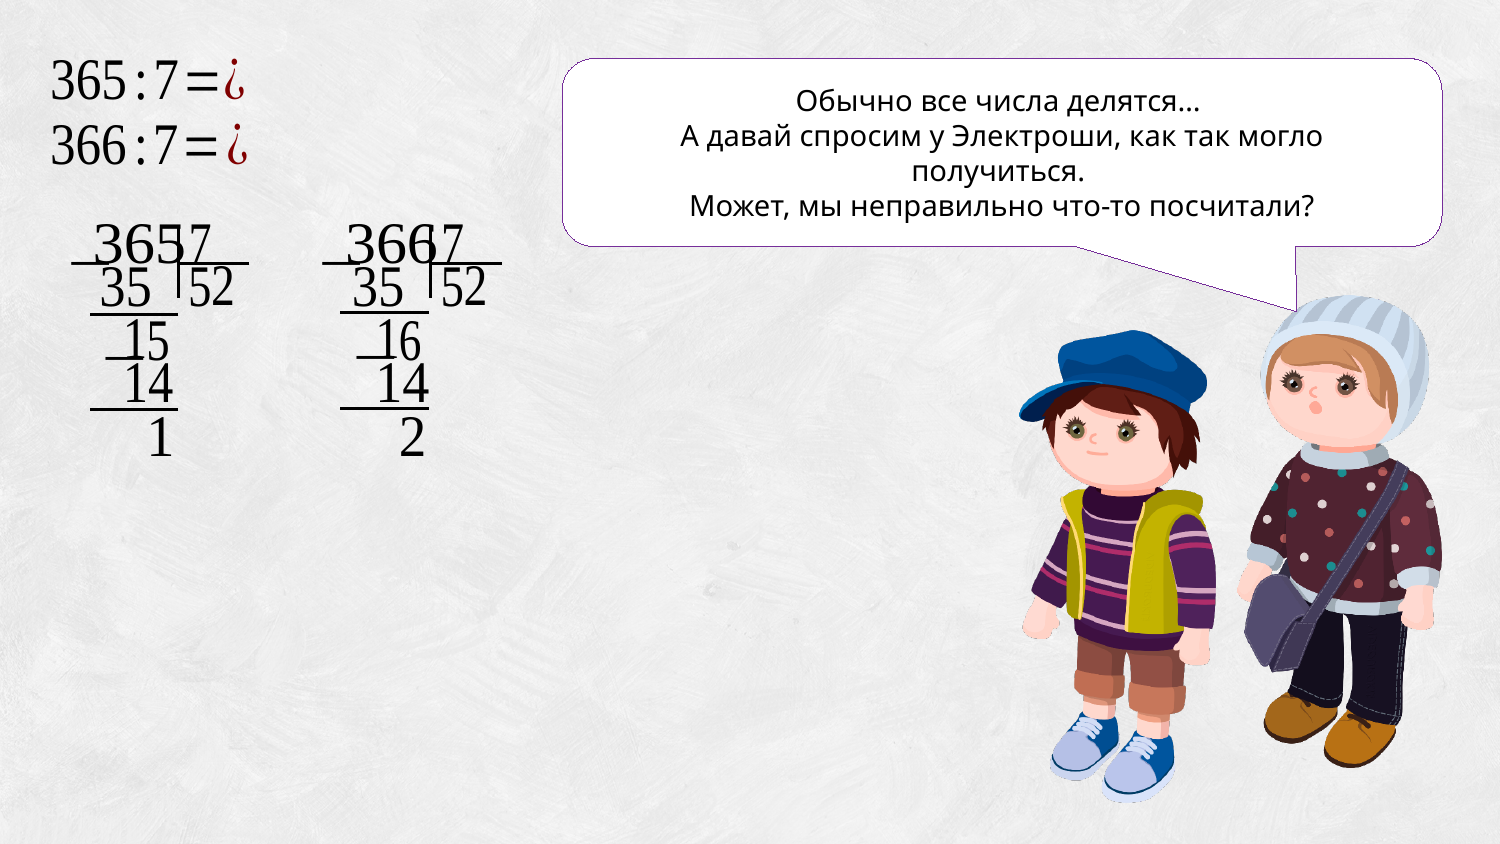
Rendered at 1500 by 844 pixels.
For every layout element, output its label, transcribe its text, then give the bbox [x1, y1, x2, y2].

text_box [178, 226, 250, 298]
picture [0, 0, 1500, 844]
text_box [430, 226, 502, 298]
text_box Обычно все числа делятся… А давай спросим у Электроши, как так могло получиться. Может, мы неправильно что-то посчитали? [562, 58, 1443, 295]
